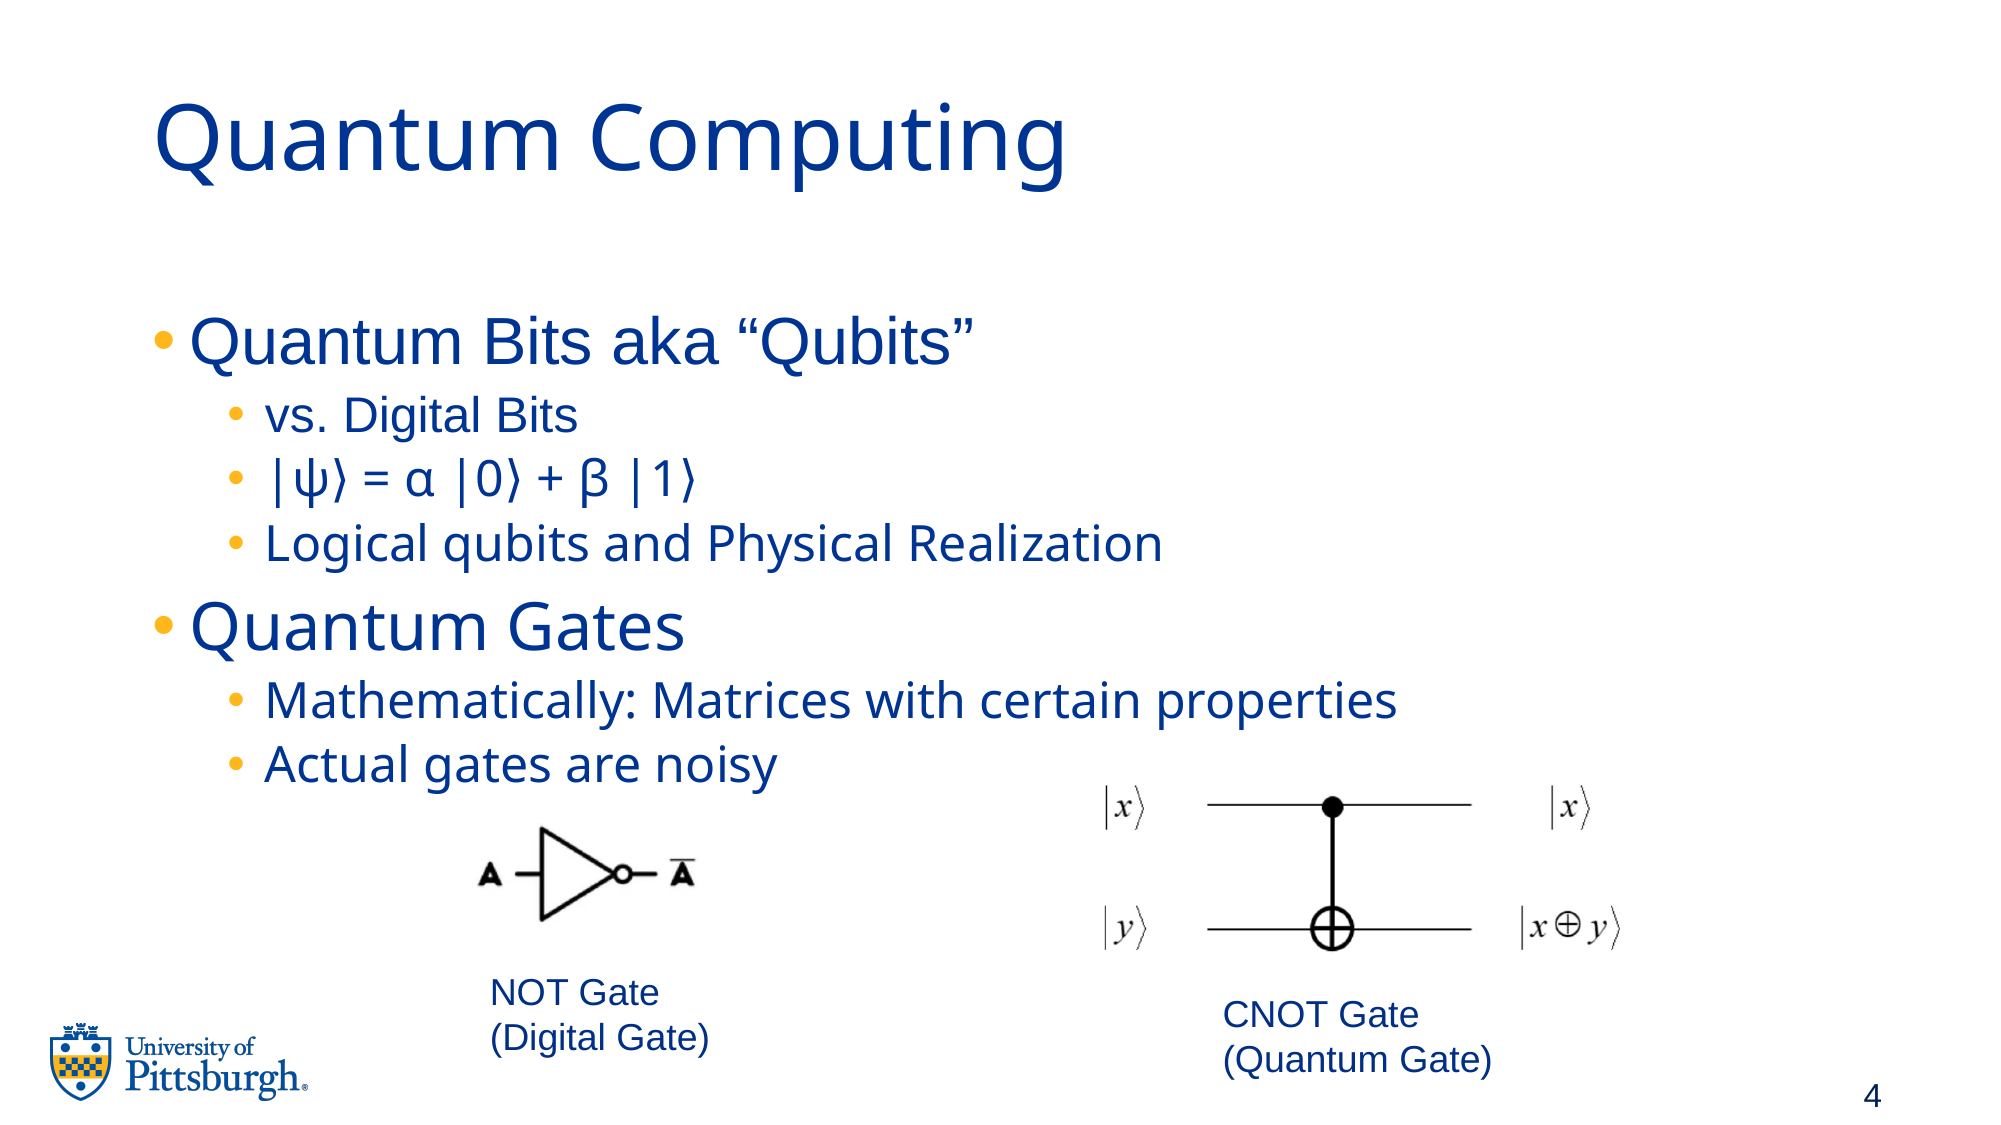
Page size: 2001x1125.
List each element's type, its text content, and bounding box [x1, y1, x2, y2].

picture [1089, 763, 1635, 960]
text_box CNOT Gate (Quantum Gate) [1207, 982, 1546, 1088]
picture [453, 809, 707, 929]
text_box NOT Gate (Digital Gate) [474, 960, 862, 1065]
list Quantum Bits aka “Qubits” vs. Digital Bits |ψ⟩ = α |0⟩ + β |1⟩ Logical qubits and Physical Realization Quantum Gates Mathematically: Matrices with certain properties Actual gates are noisy [137, 299, 1863, 1014]
slide_number 4 [1848, 1066, 2000, 1125]
picture [50, 1023, 308, 1101]
title Quantum Computing [137, 83, 1863, 278]
